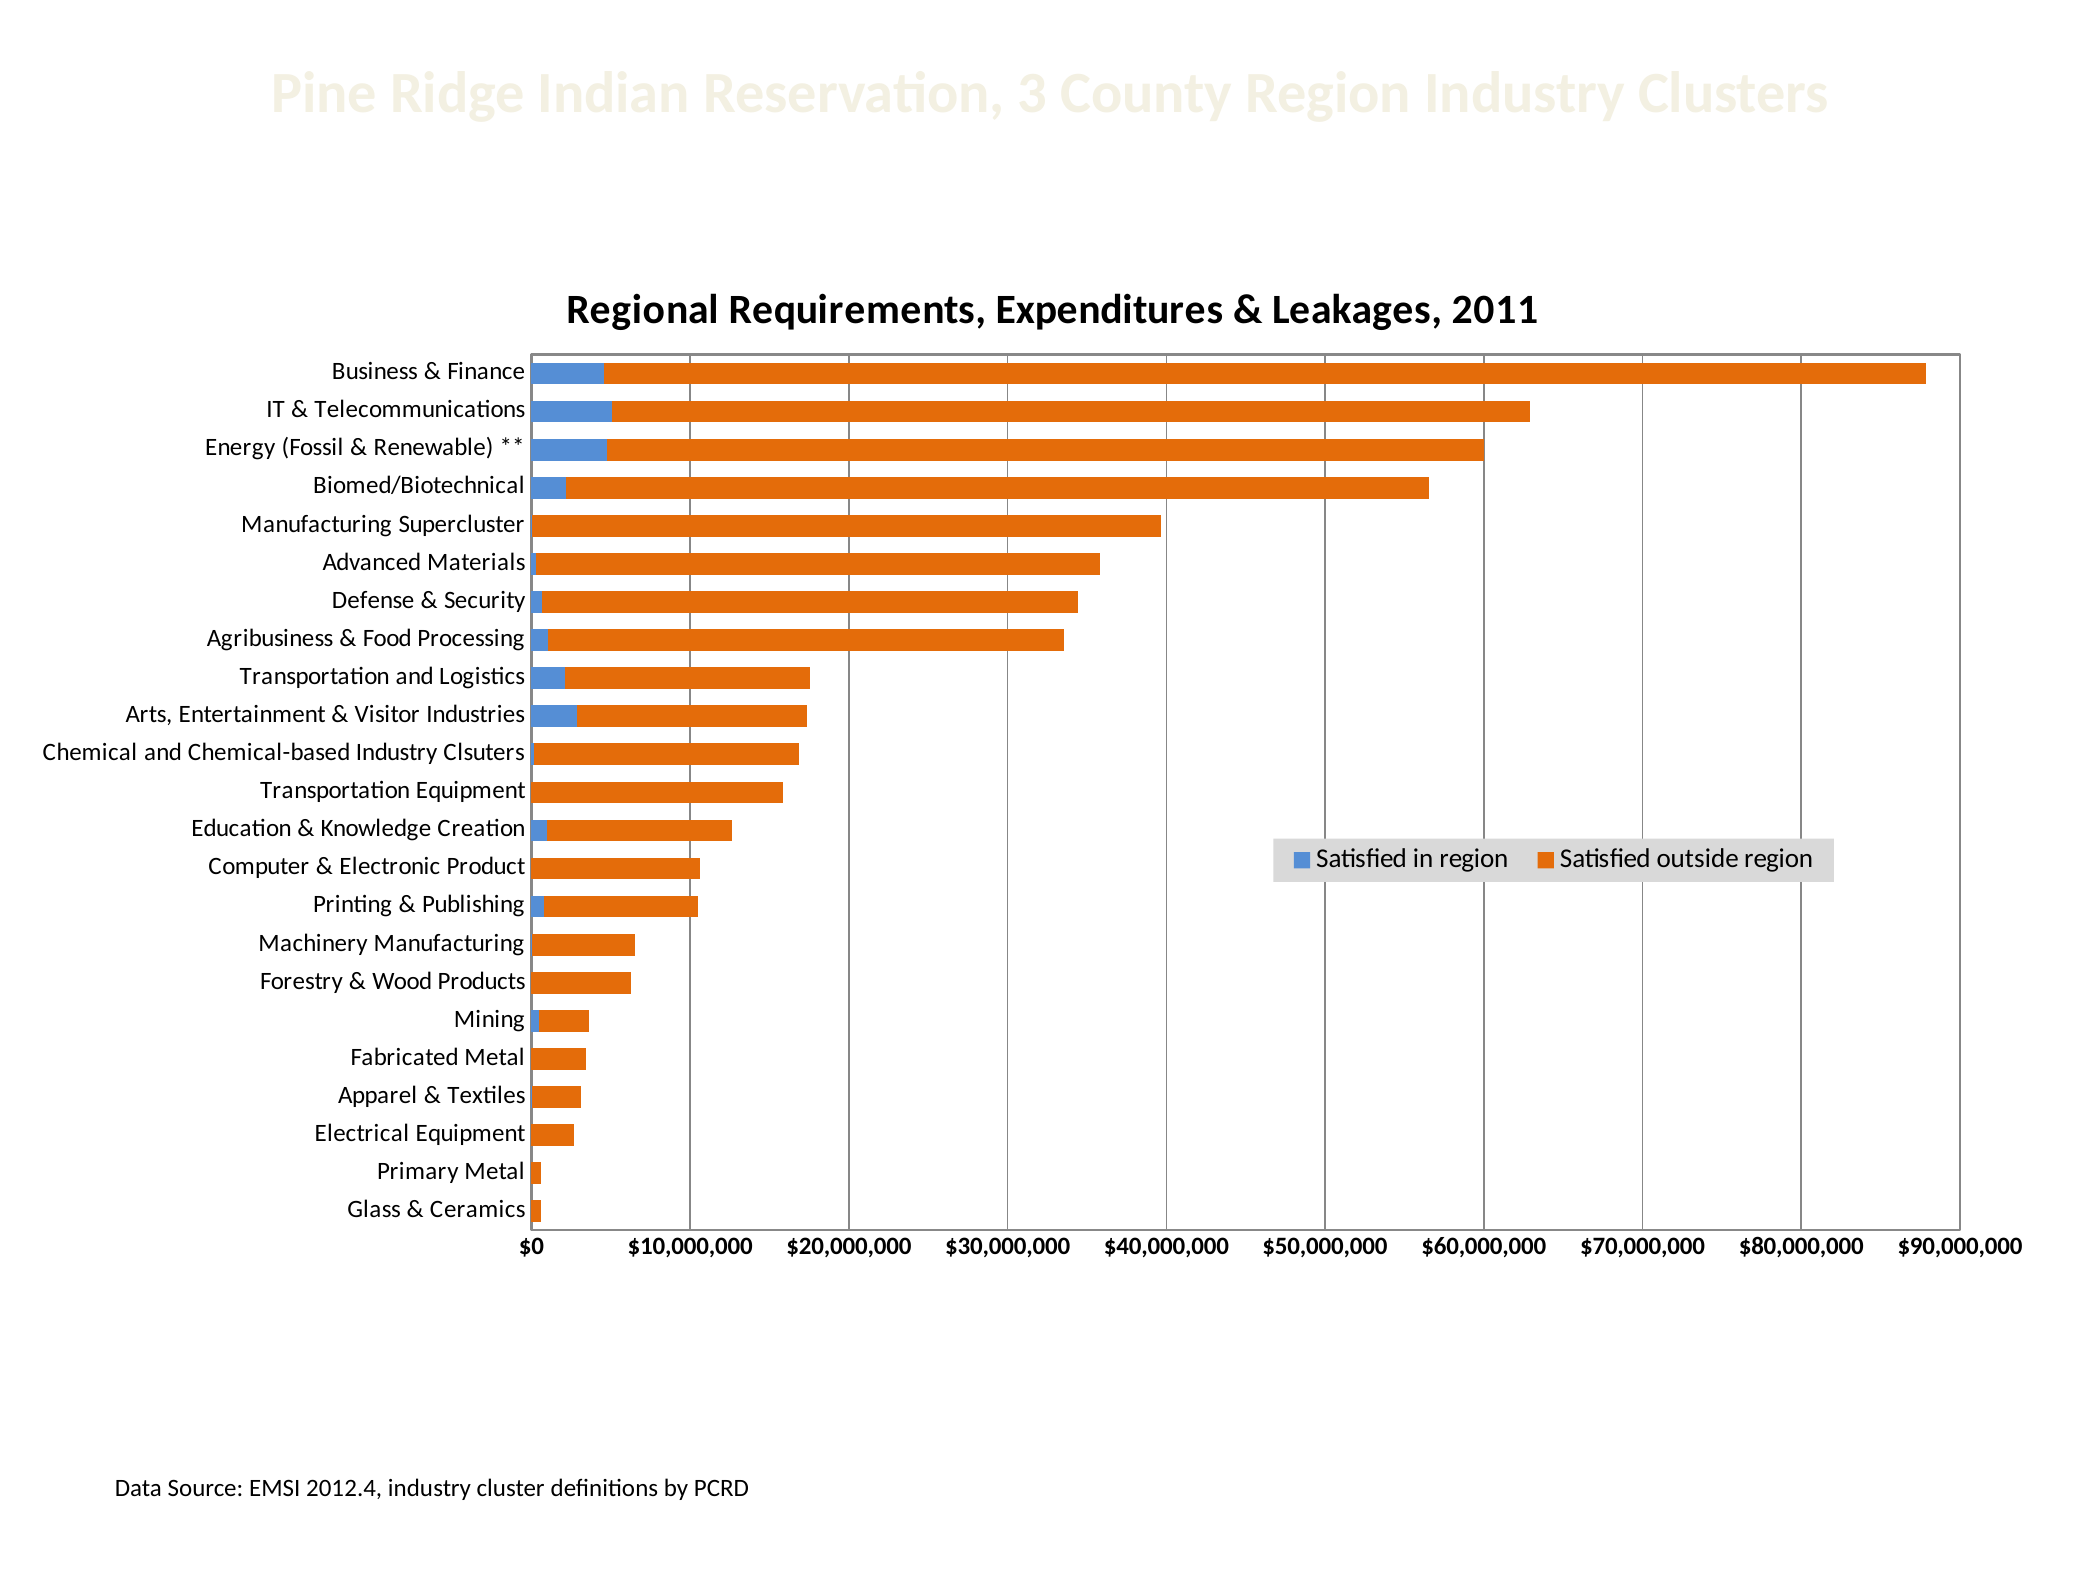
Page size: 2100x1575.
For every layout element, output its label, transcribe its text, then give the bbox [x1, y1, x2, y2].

text_box Data Source: EMSI 2012.4, industry cluster definitions by PCRD [99, 1463, 963, 1509]
chart [35, 249, 2071, 1350]
text_box Pine Ridge Indian Reservation, 3 County Region Industry Clusters [209, 43, 1890, 134]
